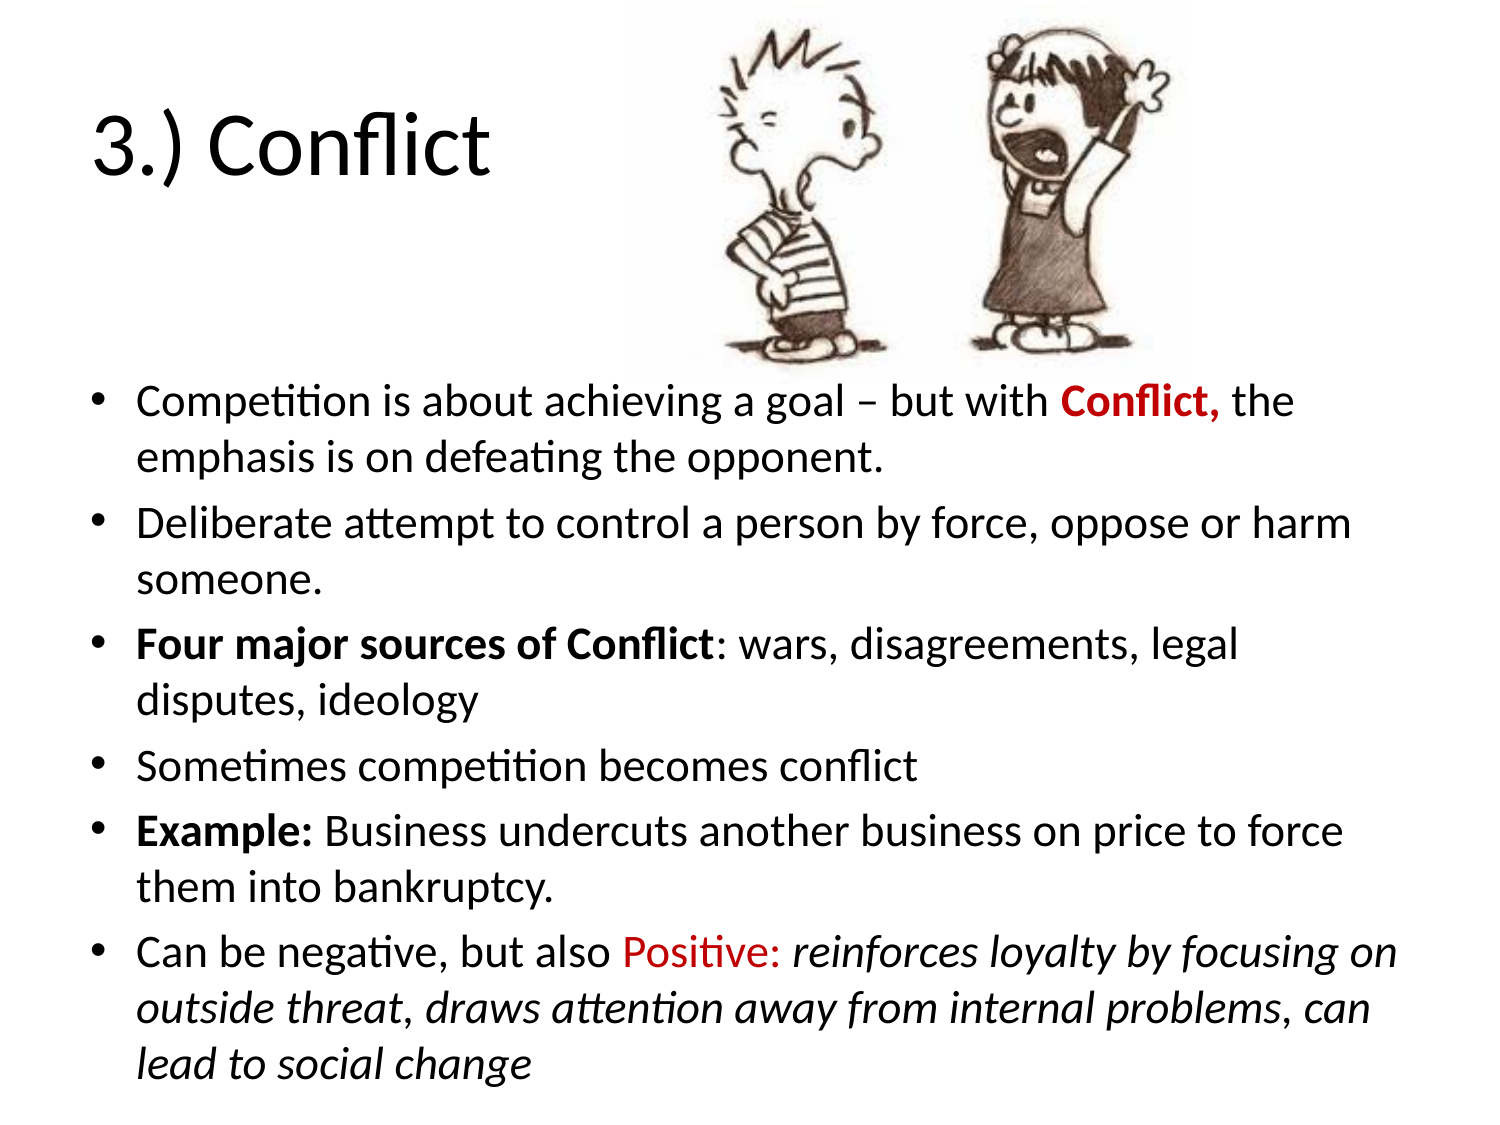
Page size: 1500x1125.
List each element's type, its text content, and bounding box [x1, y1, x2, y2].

title 3.) Conflict [75, 45, 600, 233]
picture [624, 3, 1190, 385]
list Competition is about achieving a goal – but with Conflict, the emphasis is on defeating the opponent. Deliberate attempt to control a person by force, oppose or harm someone. Four major sources of Conflict: wars, disagreements, legal disputes, ideology Sometimes competition becomes conflict Example: Business undercuts another business on price to force them into bankruptcy. Can be negative, but also Positive: reinforces loyalty by focusing on outside threat, draws attention away from internal problems, can lead to social change [75, 362, 1425, 1105]
